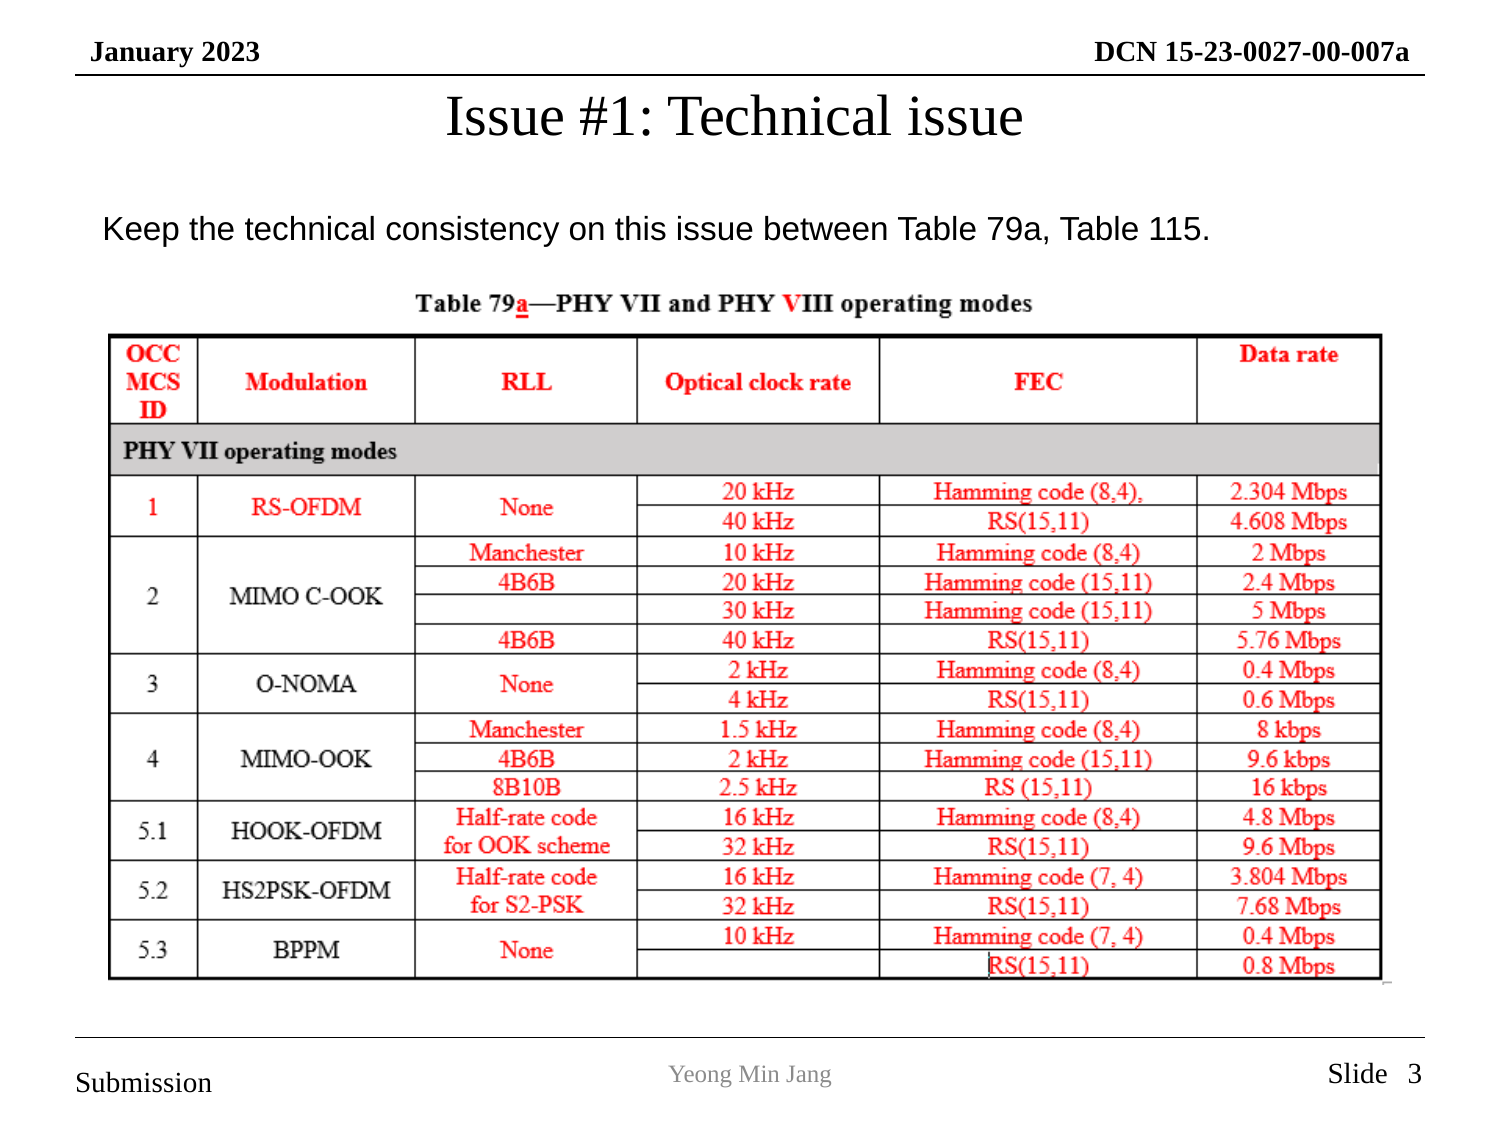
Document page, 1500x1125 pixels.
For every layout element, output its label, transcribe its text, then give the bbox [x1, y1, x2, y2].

picture [108, 287, 1392, 985]
text_box Keep the technical consistency on this issue between Table 79a, Table 115. [87, 199, 1413, 255]
title Issue #1: Technical issue [41, 62, 1429, 163]
